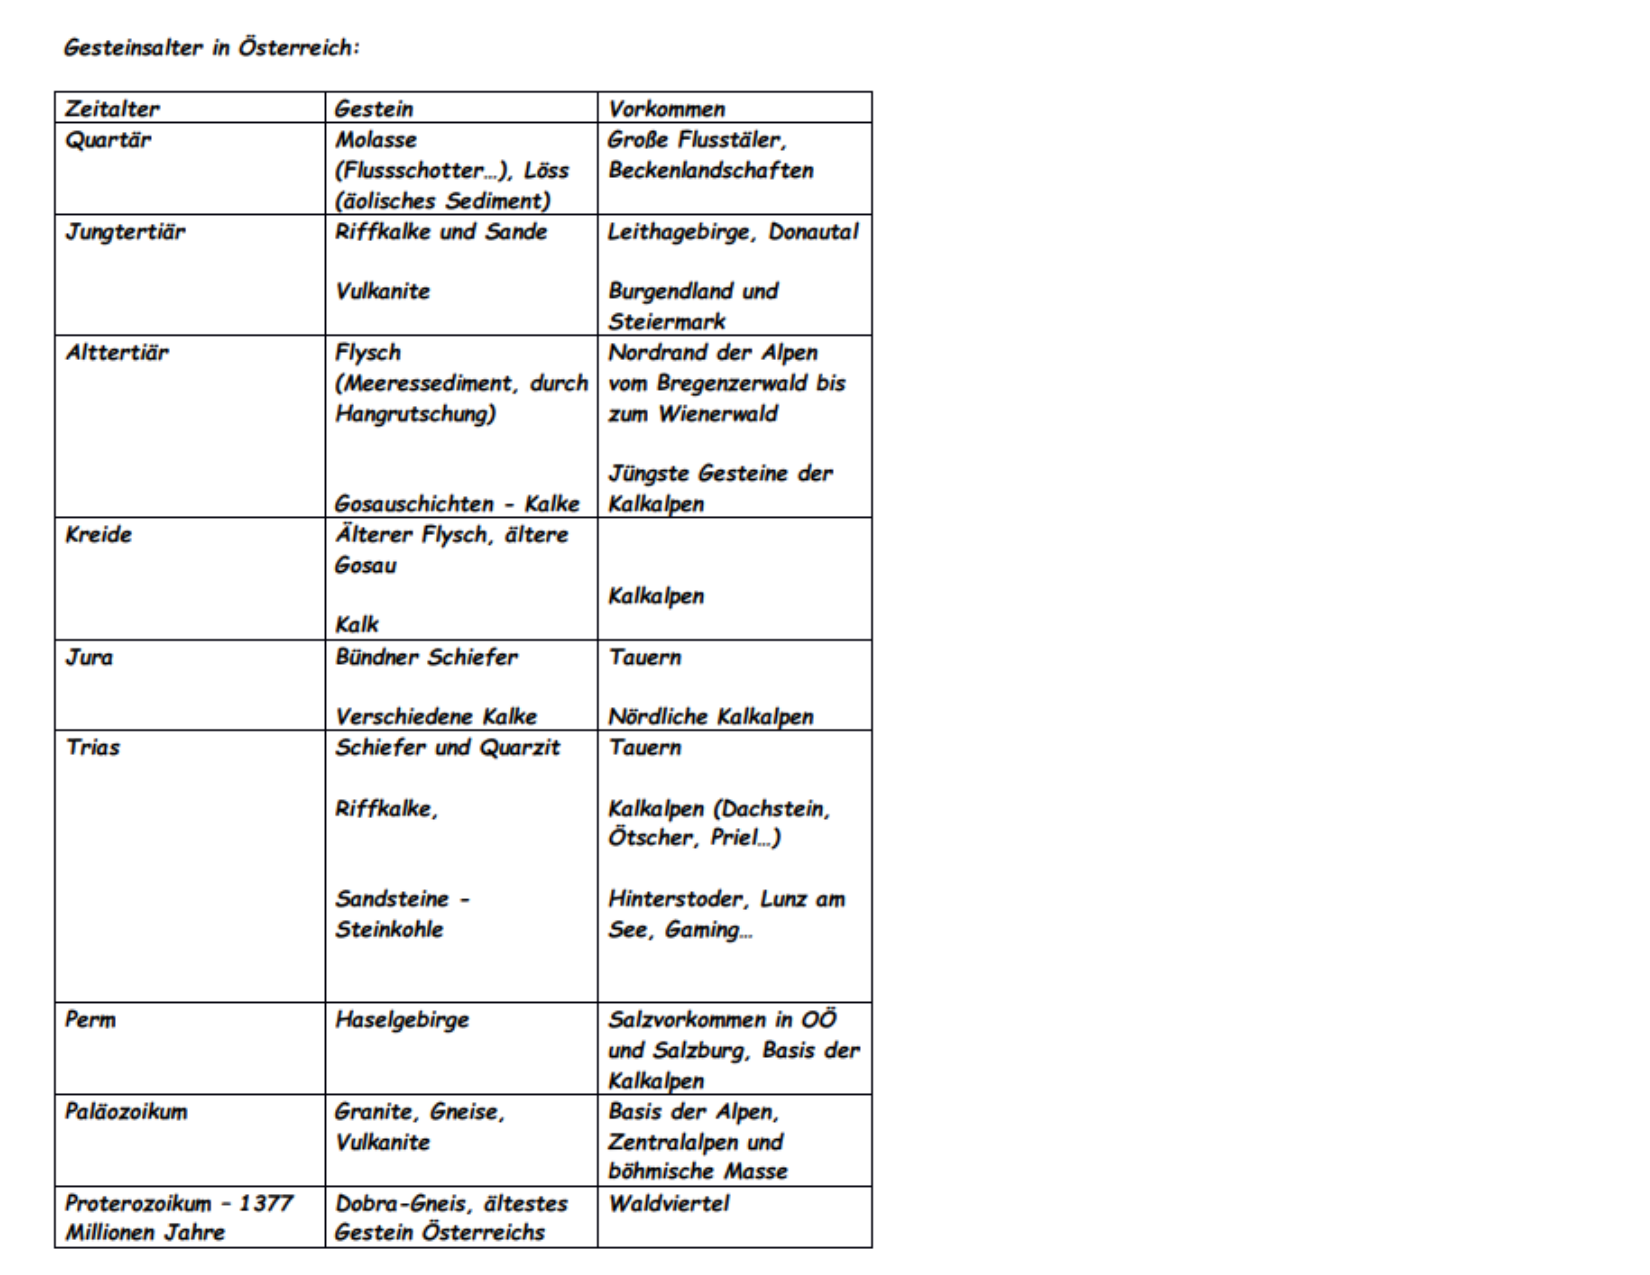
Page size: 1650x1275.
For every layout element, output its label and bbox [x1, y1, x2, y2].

picture [49, 30, 886, 1258]
